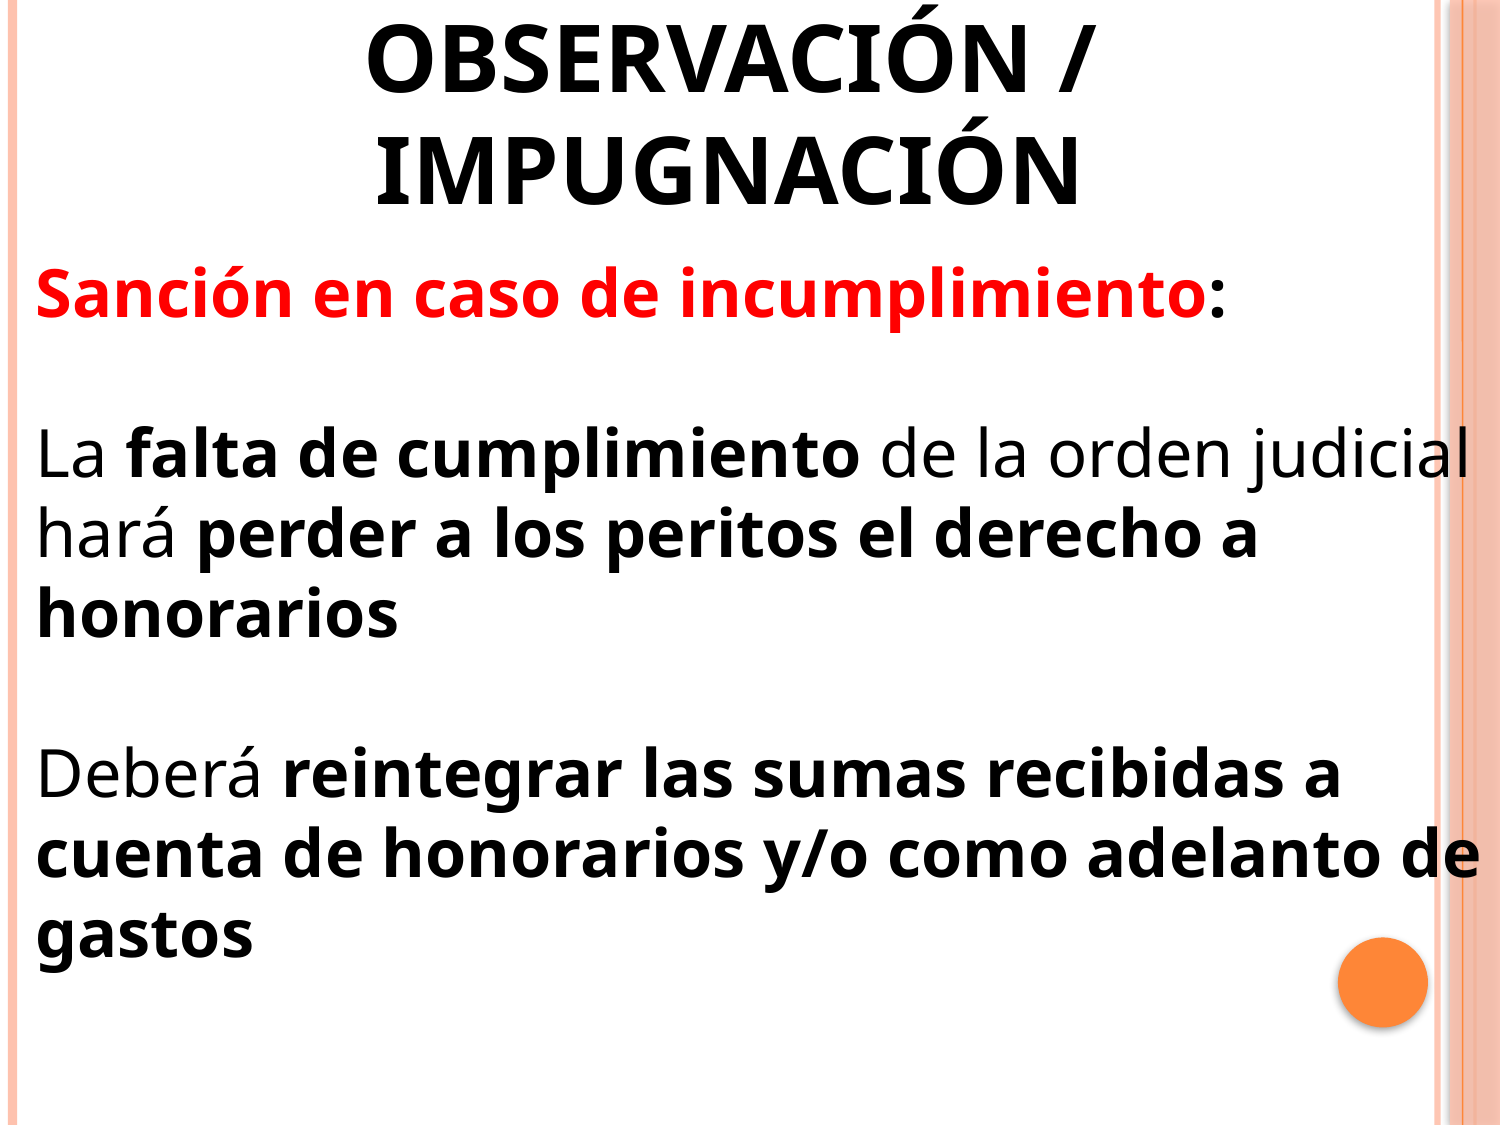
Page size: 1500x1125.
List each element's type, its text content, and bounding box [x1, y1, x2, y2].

text_box OBSERVACIÓN / IMPUGNACIÓN [2, 0, 1459, 506]
text_box [53, 125, 1258, 203]
text_box [15, 268, 20, 447]
text_box Sanción en caso de incumplimiento: La falta de cumplimiento de la orden judicial hará perder a los peritos el derecho a honorarios Deberá reintegrar las sumas recibidas a cuenta de honorarios y/o como adelanto de gastos [20, 203, 1500, 978]
